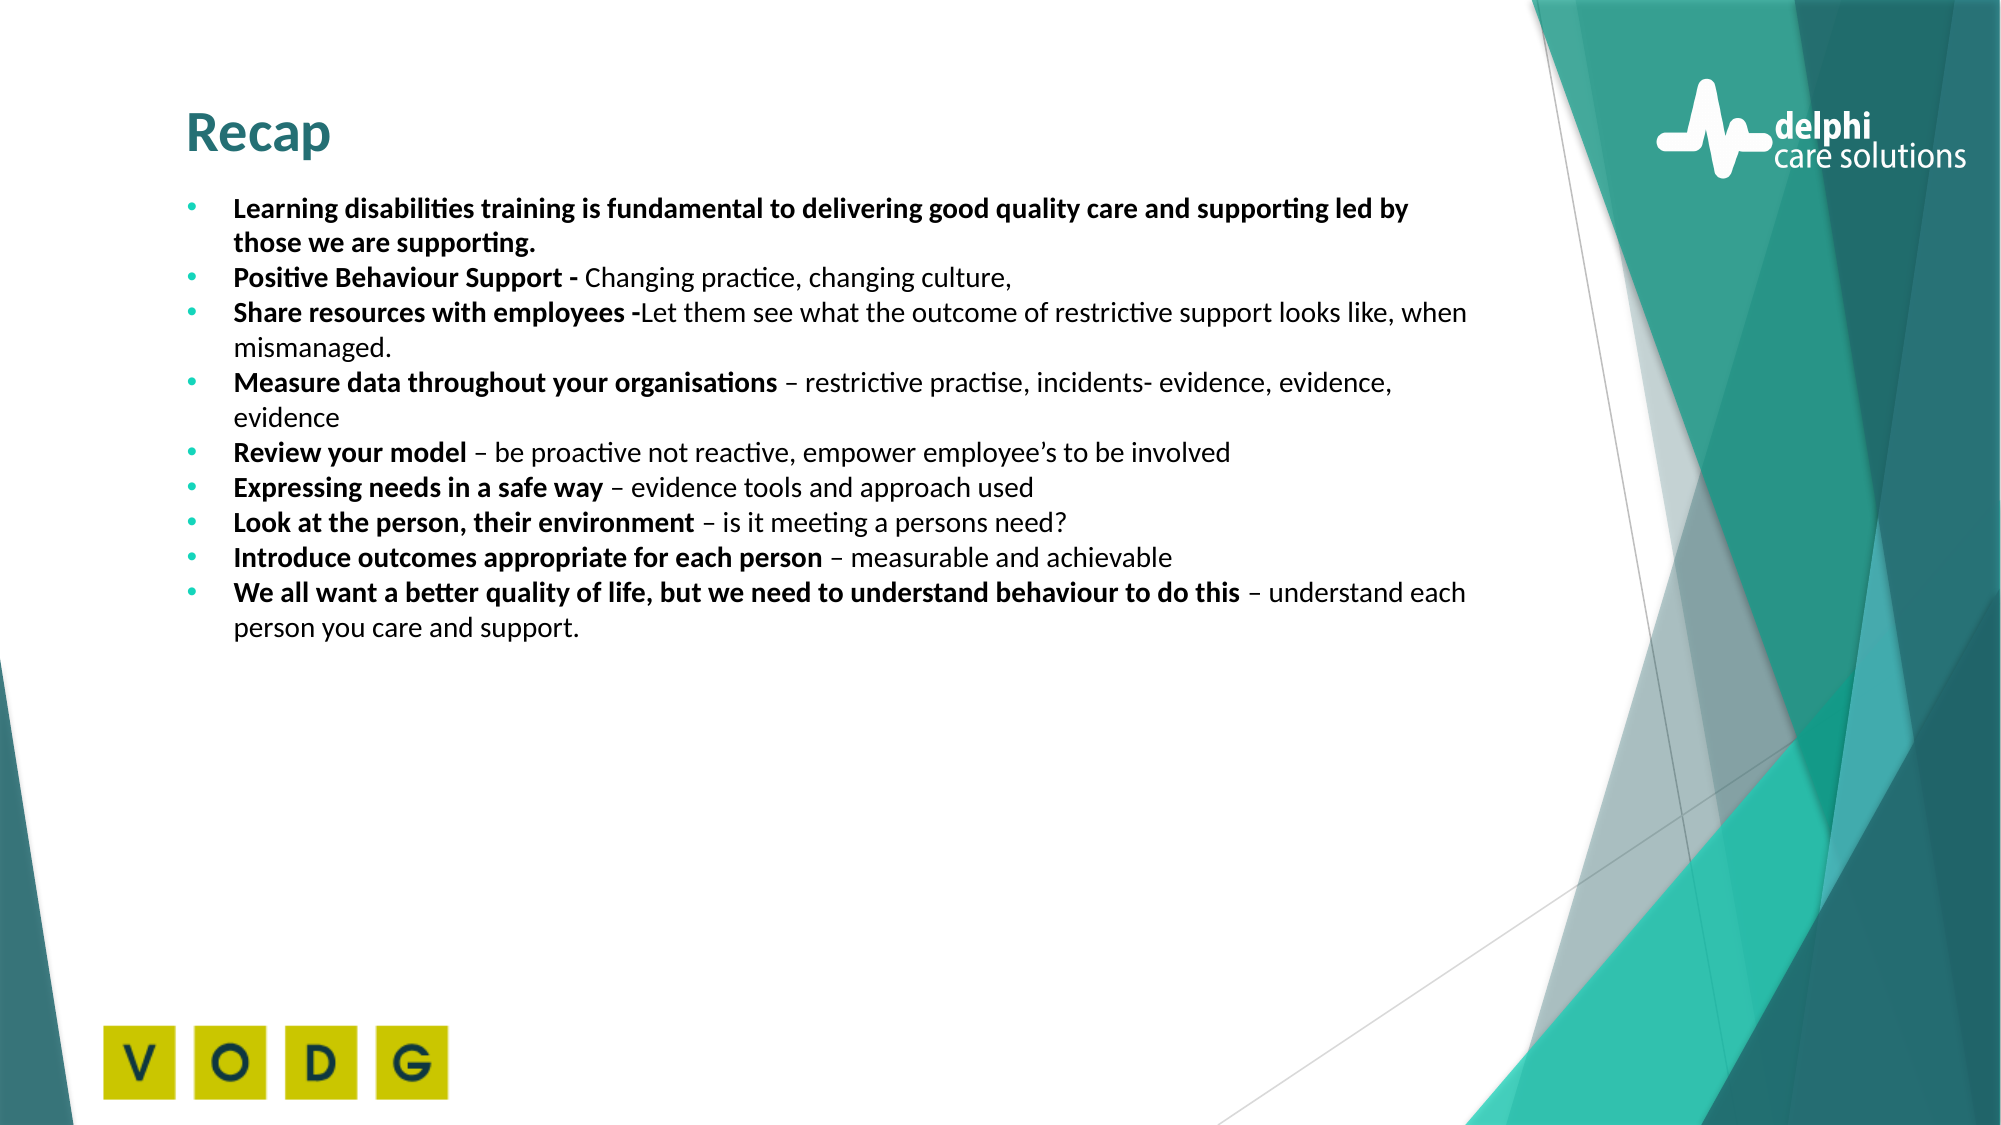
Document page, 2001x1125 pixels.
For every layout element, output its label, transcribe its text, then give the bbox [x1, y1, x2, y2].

text_box Recap [172, 85, 1340, 171]
picture [1651, 73, 1970, 184]
text_box Learning disabilities training is fundamental to delivering good quality care and supporting led by those we are supporting. Positive Behaviour Support - Changing practice, changing culture, Share resources with employees -Let them see what the outcome of restrictive support looks like, when mismanaged. Measure data throughout your organisations – restrictive practise, incidents- evidence, evidence, evidence Review your model – be proactive not reactive, empower employee’s to be involved Expressing needs in a safe way – evidence tools and approach used Look at the person, their environment – is it meeting a persons need? Introduce outcomes appropriate for each person – measurable and achievable We all want a better quality of life, but we need to understand behaviour to do this – understand each person you care and support. [172, 181, 1499, 651]
picture [83, 997, 471, 1125]
